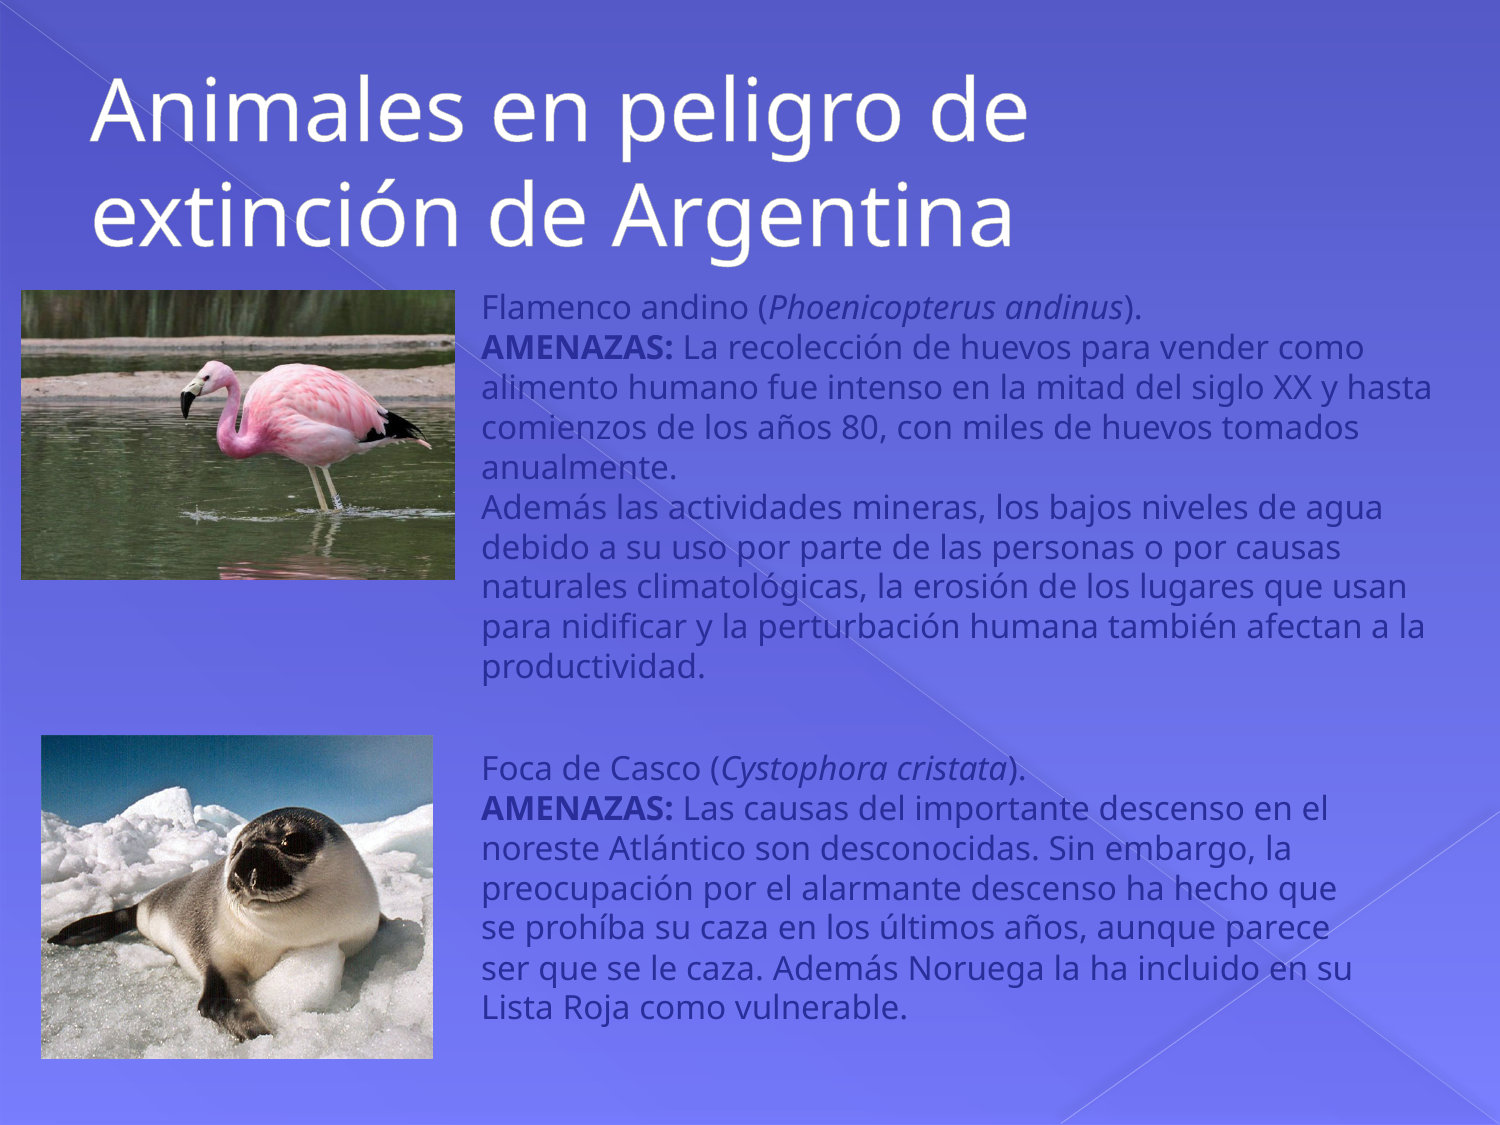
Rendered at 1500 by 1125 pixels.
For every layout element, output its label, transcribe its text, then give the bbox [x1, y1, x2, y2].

picture [21, 290, 455, 580]
title Animales en peligro de extinción de Argentina [75, 43, 1425, 274]
picture [41, 735, 433, 1059]
text_box Flamenco andino (Phoenicopterus andinus). AMENAZAS: La recolección de huevos para vender como alimento humano fue intenso en la mitad del siglo XX y hasta comienzos de los años 80, con miles de huevos tomados anualmente. Además las actividades mineras, los bajos niveles de agua debido a su uso por parte de las personas o por causas naturales climatológicas, la erosión de los lugares que usan para nidificar y la perturbación humana también afectan a la productividad. [466, 278, 1459, 733]
text_box Foca de Casco (Cystophora cristata). AMENAZAS: Las causas del importante descenso en el noreste Atlántico son desconocidas. Sin embargo, la preocupación por el alarmante descenso ha hecho que se prohíba su caza en los últimos años, aunque parece ser que se le caza. Además Noruega la ha incluido en su Lista Roja como vulnerable. [466, 739, 1388, 1034]
